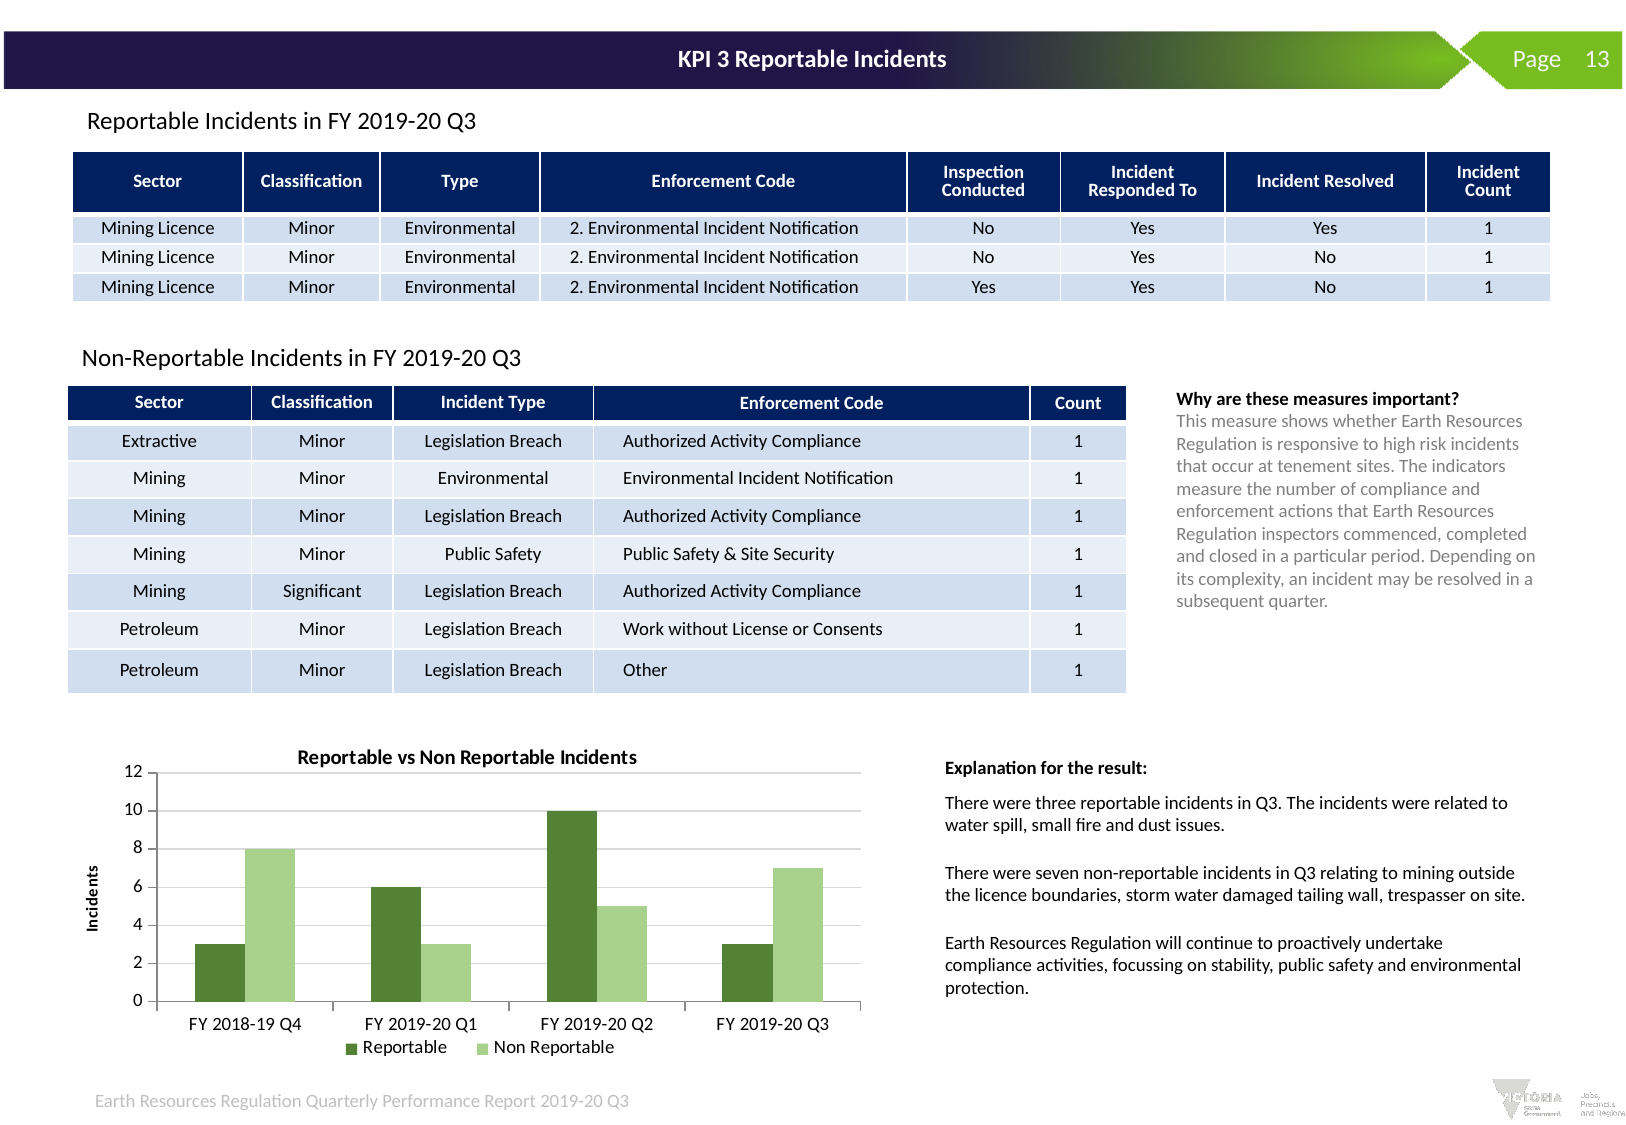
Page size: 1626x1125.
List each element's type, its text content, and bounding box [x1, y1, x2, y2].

table_cell Authorized Activity Compliance [594, 574, 1029, 610]
table_cell Mining [68, 537, 251, 573]
table_header Classification [252, 386, 392, 420]
table_header Inspection Conducted [908, 152, 1060, 212]
table_cell 1 [1031, 650, 1126, 693]
table_cell Legislation Breach [394, 650, 593, 693]
table_cell Legislation Breach [394, 612, 593, 648]
table_cell 1 [1427, 274, 1550, 301]
table_header Type [381, 152, 539, 212]
table_cell Environmental [381, 217, 539, 243]
table_cell Public Safety [394, 537, 593, 573]
text_box Why are these measures important? This measure shows whether Earth Resources Regulation is responsive to high risk incidents that occur at tenement sites. The indicators measure the number of compliance and enforcement actions that Earth Resources Regulation inspectors commenced, completed and closed in a particular period. Depending on its complexity, an incident may be resolved in a subsequent quarter. [1161, 379, 1563, 619]
table_cell Minor [244, 217, 379, 243]
table_cell Environmental [381, 274, 539, 301]
text_box Explanation for the result: There were three reportable incidents in Q3. The incidents were related to water spill, small fire and dust issues. There were seven non-reportable incidents in Q3 relating to mining outside the licence boundaries, storm water damaged tailing wall, trespasser on site. Earth Resources Regulation will continue to proactively undertake compliance activities, focussing on stability, public safety and environmental protection. [930, 748, 1547, 1006]
table_cell Legislation Breach [394, 574, 593, 610]
table_cell Environmental [394, 462, 593, 497]
table_cell Authorized Activity Compliance [594, 499, 1029, 535]
table_cell 1 [1427, 217, 1550, 243]
table_cell Yes [1061, 245, 1224, 272]
text_box Reportable Incidents in FY 2019-20 Q3 [72, 97, 751, 143]
table_cell Minor [252, 612, 392, 648]
table_cell 2. Environmental Incident Notification [541, 217, 906, 243]
chart [72, 727, 888, 1067]
table_cell 1 [1031, 612, 1126, 648]
slide_number Page 13 [1477, 34, 1625, 80]
table_cell Yes [1061, 217, 1224, 243]
table_header Incident Resolved [1226, 152, 1425, 212]
table_cell Significant [252, 574, 392, 610]
table_cell No [1226, 274, 1425, 301]
table_cell Mining [68, 574, 251, 610]
title KPI 3 Reportable Incidents [81, 35, 1544, 81]
table_cell 1 [1031, 537, 1126, 573]
table_cell Legislation Breach [394, 499, 593, 535]
table_header Classification [244, 152, 379, 212]
table_cell 1 [1031, 574, 1126, 610]
table_cell Petroleum [68, 650, 251, 693]
picture [1492, 1079, 1625, 1120]
table_cell Yes [1061, 274, 1224, 301]
table_cell Minor [244, 245, 379, 272]
table_header Incident Type [394, 386, 593, 420]
table_cell 2. Environmental Incident Notification [541, 245, 906, 272]
table_cell Minor [252, 537, 392, 573]
table_cell Minor [244, 274, 379, 301]
table_header Incident Responded To [1061, 152, 1224, 212]
table_cell Legislation Breach [394, 426, 593, 460]
table_cell 1 [1031, 426, 1126, 460]
table_cell No [908, 245, 1060, 272]
table_cell Minor [252, 462, 392, 497]
table_cell Mining [68, 462, 251, 497]
table_cell Public Safety & Site Security [594, 537, 1029, 573]
table_cell No [908, 217, 1060, 243]
table_cell Mining Licence [73, 245, 242, 272]
table_cell Mining Licence [73, 217, 242, 243]
table_cell Environmental Incident Notification [594, 462, 1029, 497]
table_cell Environmental [381, 245, 539, 272]
table_cell 1 [1427, 245, 1550, 272]
table_cell Yes [908, 274, 1060, 301]
table_cell Minor [252, 650, 392, 693]
table_cell Authorized Activity Compliance [594, 426, 1029, 460]
table_cell Other [594, 650, 1029, 693]
table_cell No [1226, 245, 1425, 272]
table_header Enforcement Code [594, 386, 1029, 420]
picture [2, 30, 1625, 90]
table_cell Mining Licence [73, 274, 242, 301]
table_header Sector [73, 152, 242, 212]
table_cell Mining [68, 499, 251, 535]
table_header Enforcement Code [541, 152, 906, 212]
table_cell 1 [1031, 499, 1126, 535]
table_cell Minor [252, 426, 392, 460]
table_cell 2. Environmental Incident Notification [541, 274, 906, 301]
table_header Incident Count [1427, 152, 1550, 212]
text_box Non-Reportable Incidents in FY 2019-20 Q3 [67, 333, 746, 379]
table_cell Minor [252, 499, 392, 535]
table_header Sector [68, 386, 251, 420]
table_cell Petroleum [68, 612, 251, 648]
table_cell Work without License or Consents [594, 612, 1029, 648]
table_cell Extractive [68, 426, 251, 460]
table_header Count [1031, 386, 1126, 420]
table_cell 1 [1031, 462, 1126, 497]
footer Earth Resources Regulation Quarterly Performance Report 2019-20 Q3 [80, 1069, 896, 1125]
table_cell Yes [1226, 217, 1425, 243]
